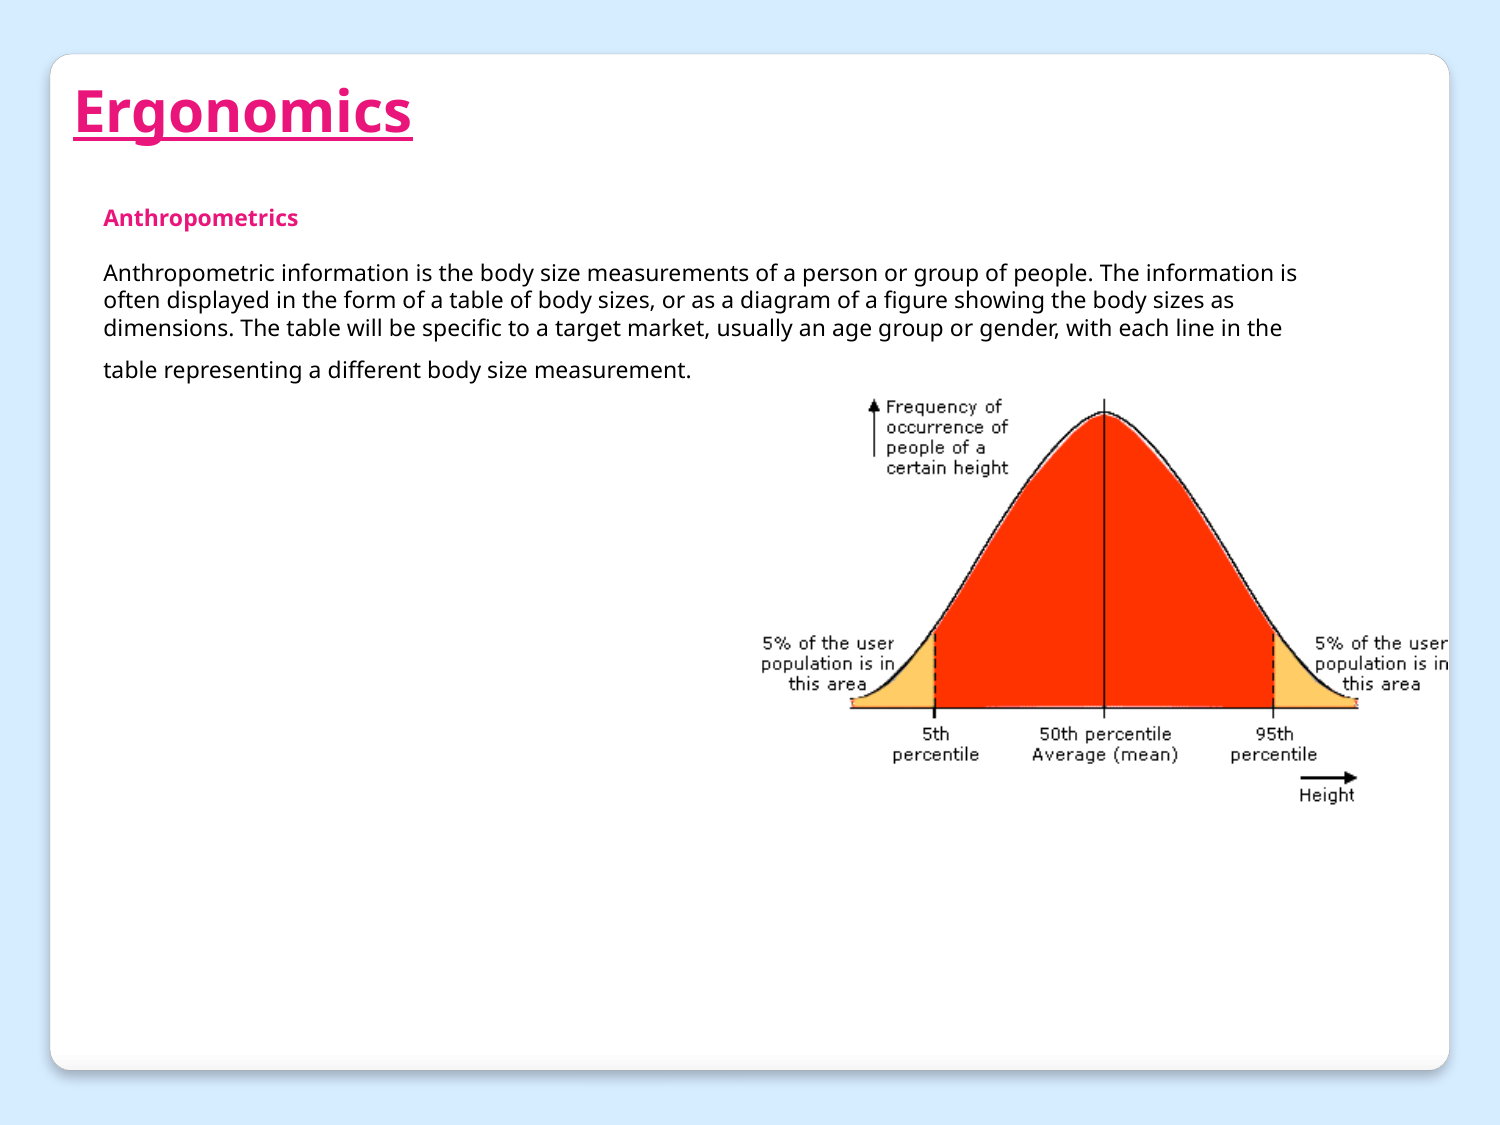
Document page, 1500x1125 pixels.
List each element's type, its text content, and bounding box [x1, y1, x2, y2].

text_box Ergonomics [58, 66, 1325, 152]
text_box Anthropometrics Anthropometric information is the body size measurements of a person or group of people. The information is often displayed in the form of a table of body sizes, or as a diagram of a figure showing the body sizes as dimensions. The table will be specific to a target market, usually an age group or gender, with each line in the table representing a different body size measurement. [88, 196, 1325, 439]
picture [761, 396, 1448, 811]
